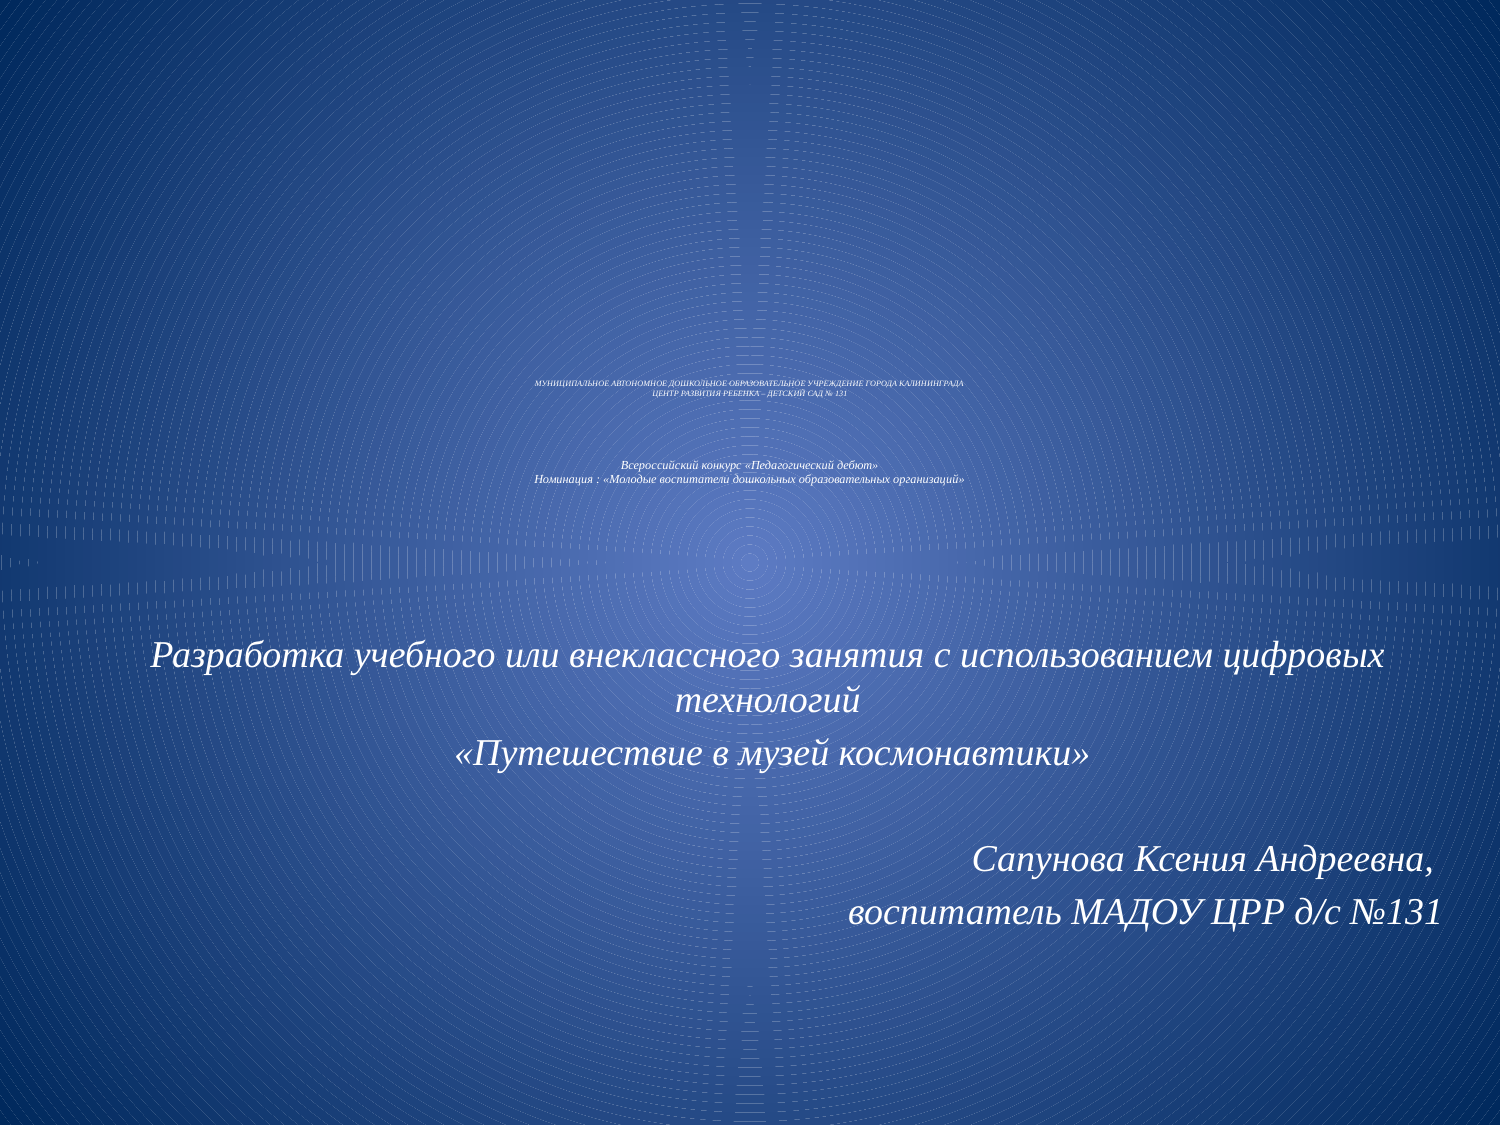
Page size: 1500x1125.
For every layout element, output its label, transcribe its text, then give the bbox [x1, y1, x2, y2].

title МУНИЦИПАЛЬНОЕ АВТОНОМНОЕ ДОШКОЛЬНОЕ ОБРАЗОВАТЕЛЬНОЕ УЧРЕЖДЕНИЕ ГОРОДА КАЛИНИНГРАДА ЦЕНТР РАЗВИТИЯ РЕБЕНКА – ДЕТСКИЙ САД № 131 Всероссийский конкурс «Педагогический дебют» Номинация : «Молодые воспитатели дошкольных образовательных организаций» [112, 349, 1388, 591]
subtitle Разработка учебного или внеклассного занятия с использованием цифровых технологий «Путешествие в музей космонавтики» Сапунова Ксения Андреевна, воспитатель МАДОУ ЦРР д/с №131 [76, 621, 1459, 941]
